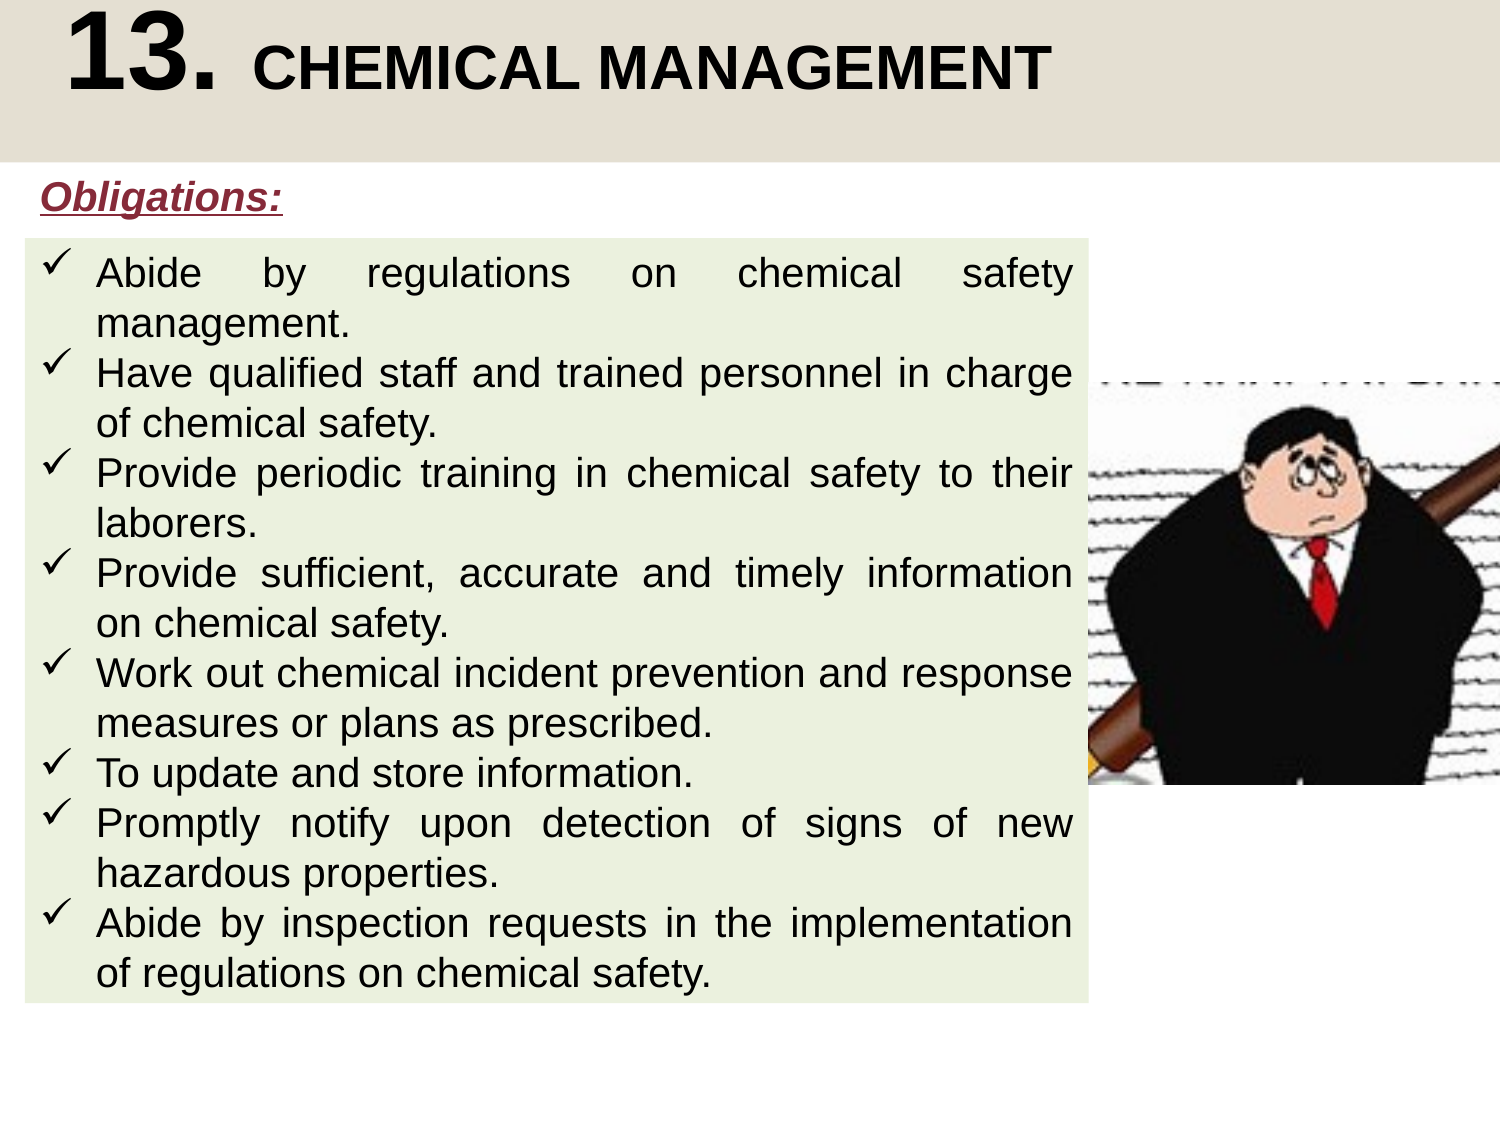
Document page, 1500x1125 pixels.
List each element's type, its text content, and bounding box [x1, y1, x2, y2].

text_box [0, 262, 1500, 1113]
text_box 13. CHEMICAL MANAGEMENT [62, 43, 1425, 113]
text_box Obligations: [24, 162, 1138, 228]
text_box Abide by regulations on chemical safety management. Have qualified staff and trained personnel in charge of chemical safety. Provide periodic training in chemical safety to their laborers. Provide sufficient, accurate and timely information on chemical safety. Work out chemical incident prevention and response measures or plans as prescribed. To update and store information. Promptly notify upon detection of signs of new hazardous properties. Abide by inspection requests in the implementation of regulations on chemical safety. [24, 238, 1089, 1004]
text_box [0, 0, 1500, 163]
picture [1088, 382, 1500, 785]
